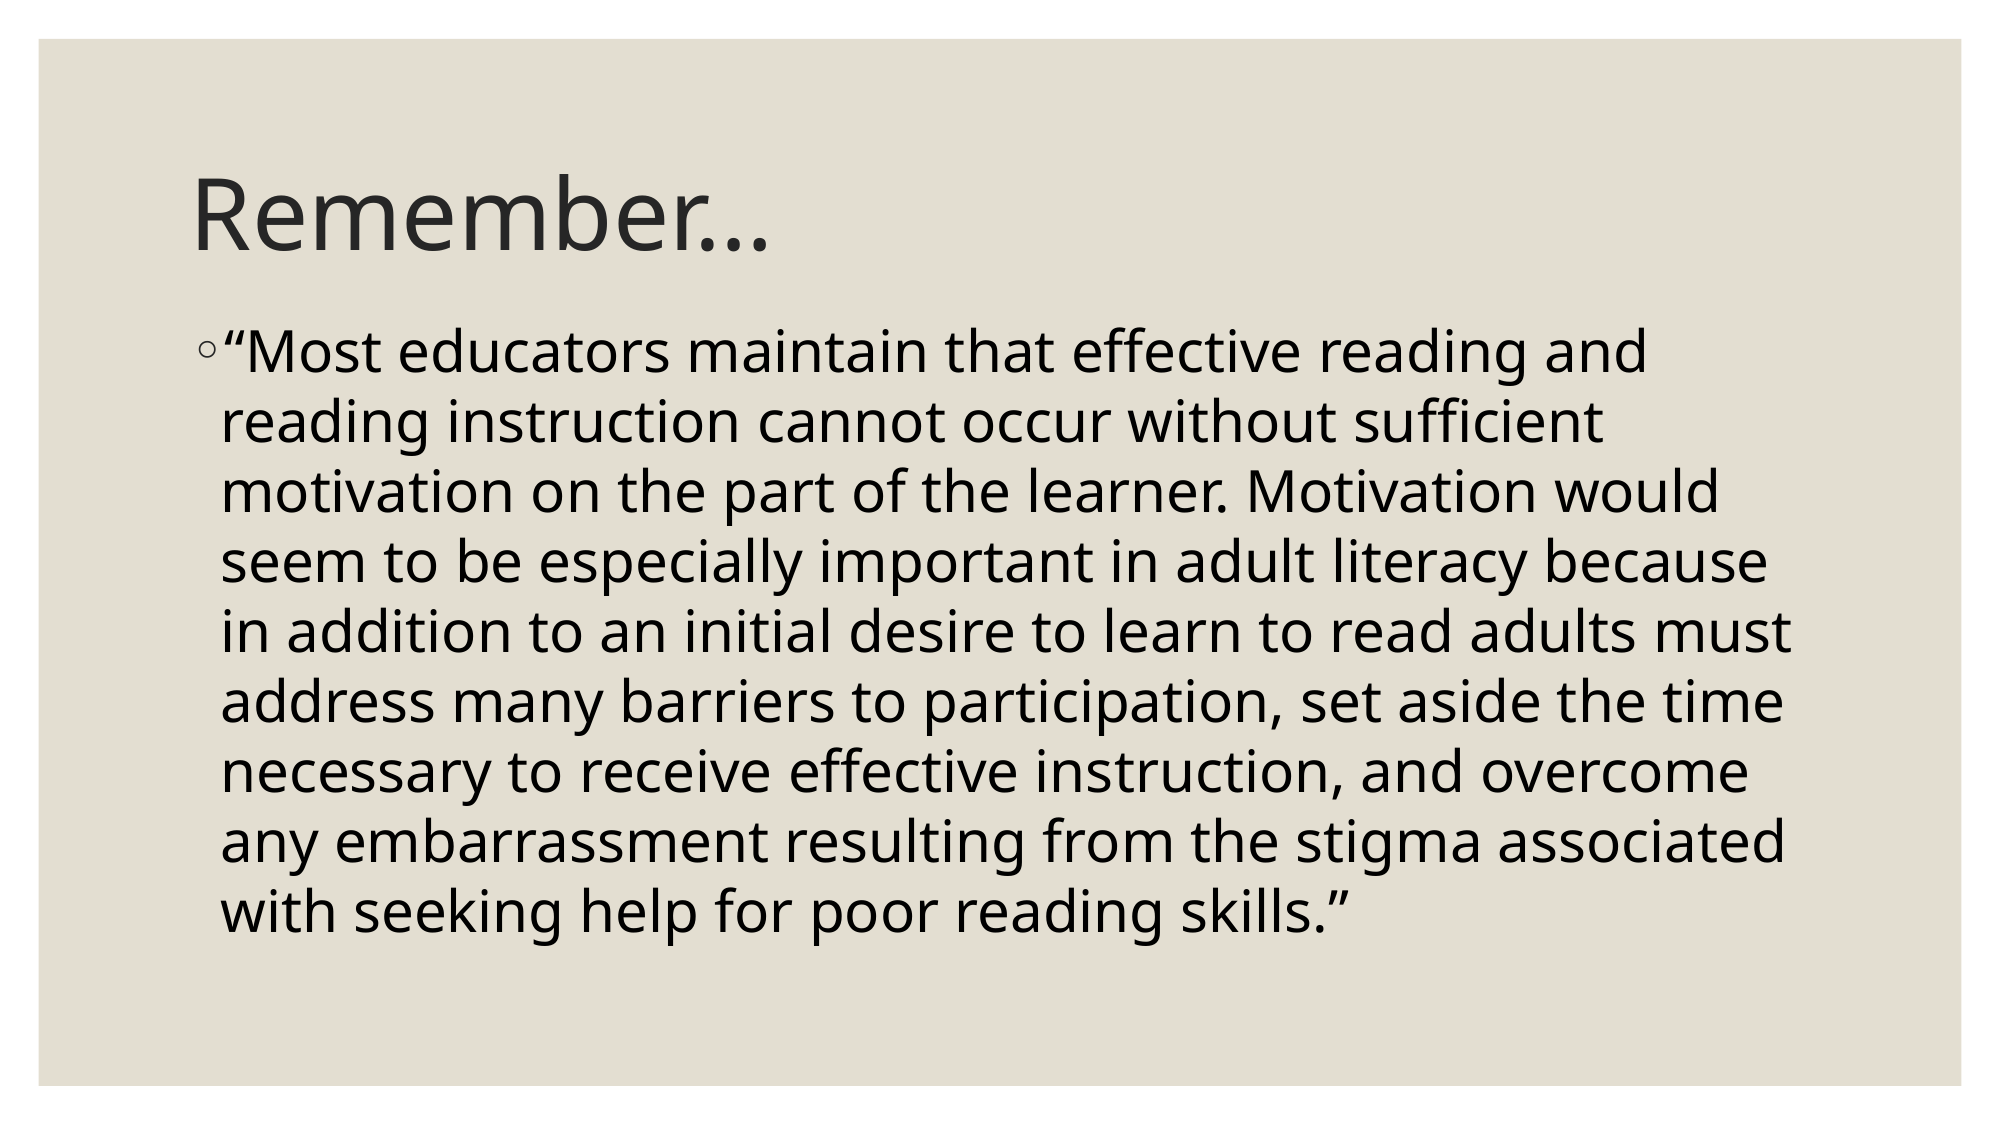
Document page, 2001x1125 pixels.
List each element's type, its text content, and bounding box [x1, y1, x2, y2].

list “Most educators maintain that effective reading and reading instruction cannot occur without sufficient motivation on the part of the learner. Motivation would seem to be especially important in adult literacy because in addition to an initial desire to learn to read adults must address many barriers to participation, set aside the time necessary to receive effective instruction, and overcome any embarrassment resulting from the stigma associated with seeking help for poor reading skills.” [175, 306, 1826, 1013]
title Remember… [174, 105, 1825, 331]
